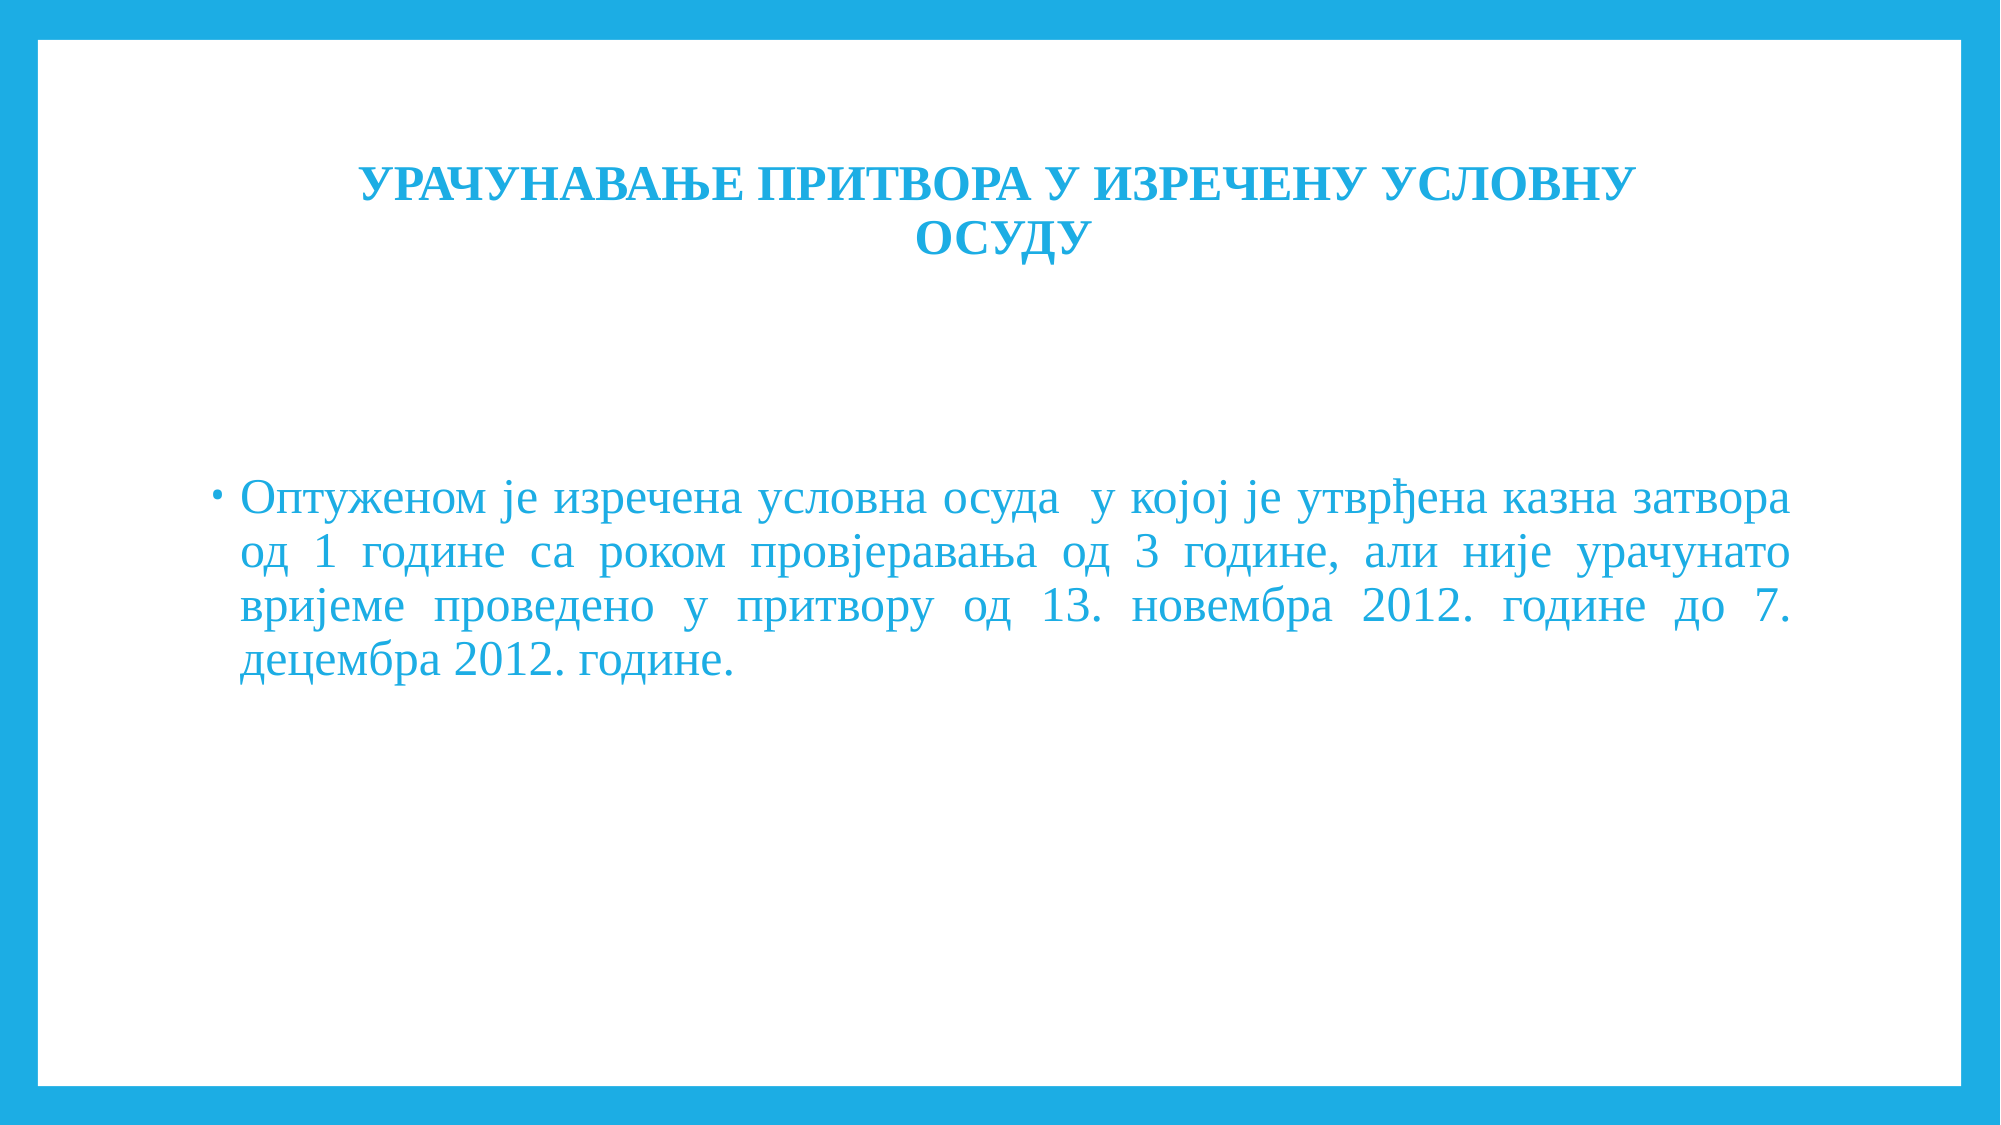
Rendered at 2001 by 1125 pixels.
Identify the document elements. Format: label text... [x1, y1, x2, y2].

title УРАЧУНАВАЊЕ ПРИТВОРА У ИЗРЕЧЕНУ УСЛОВНУ ОСУДУ [187, 99, 1808, 323]
list Оптуженом је изречена условна осуда у којој је утврђена казна затвора од 1 године са роком провјеравања од 3 године, али није урачунато вријеме проведено у притвору од 13. новембра 2012. године до 7. децембра 2012. године. [187, 462, 1808, 1125]
